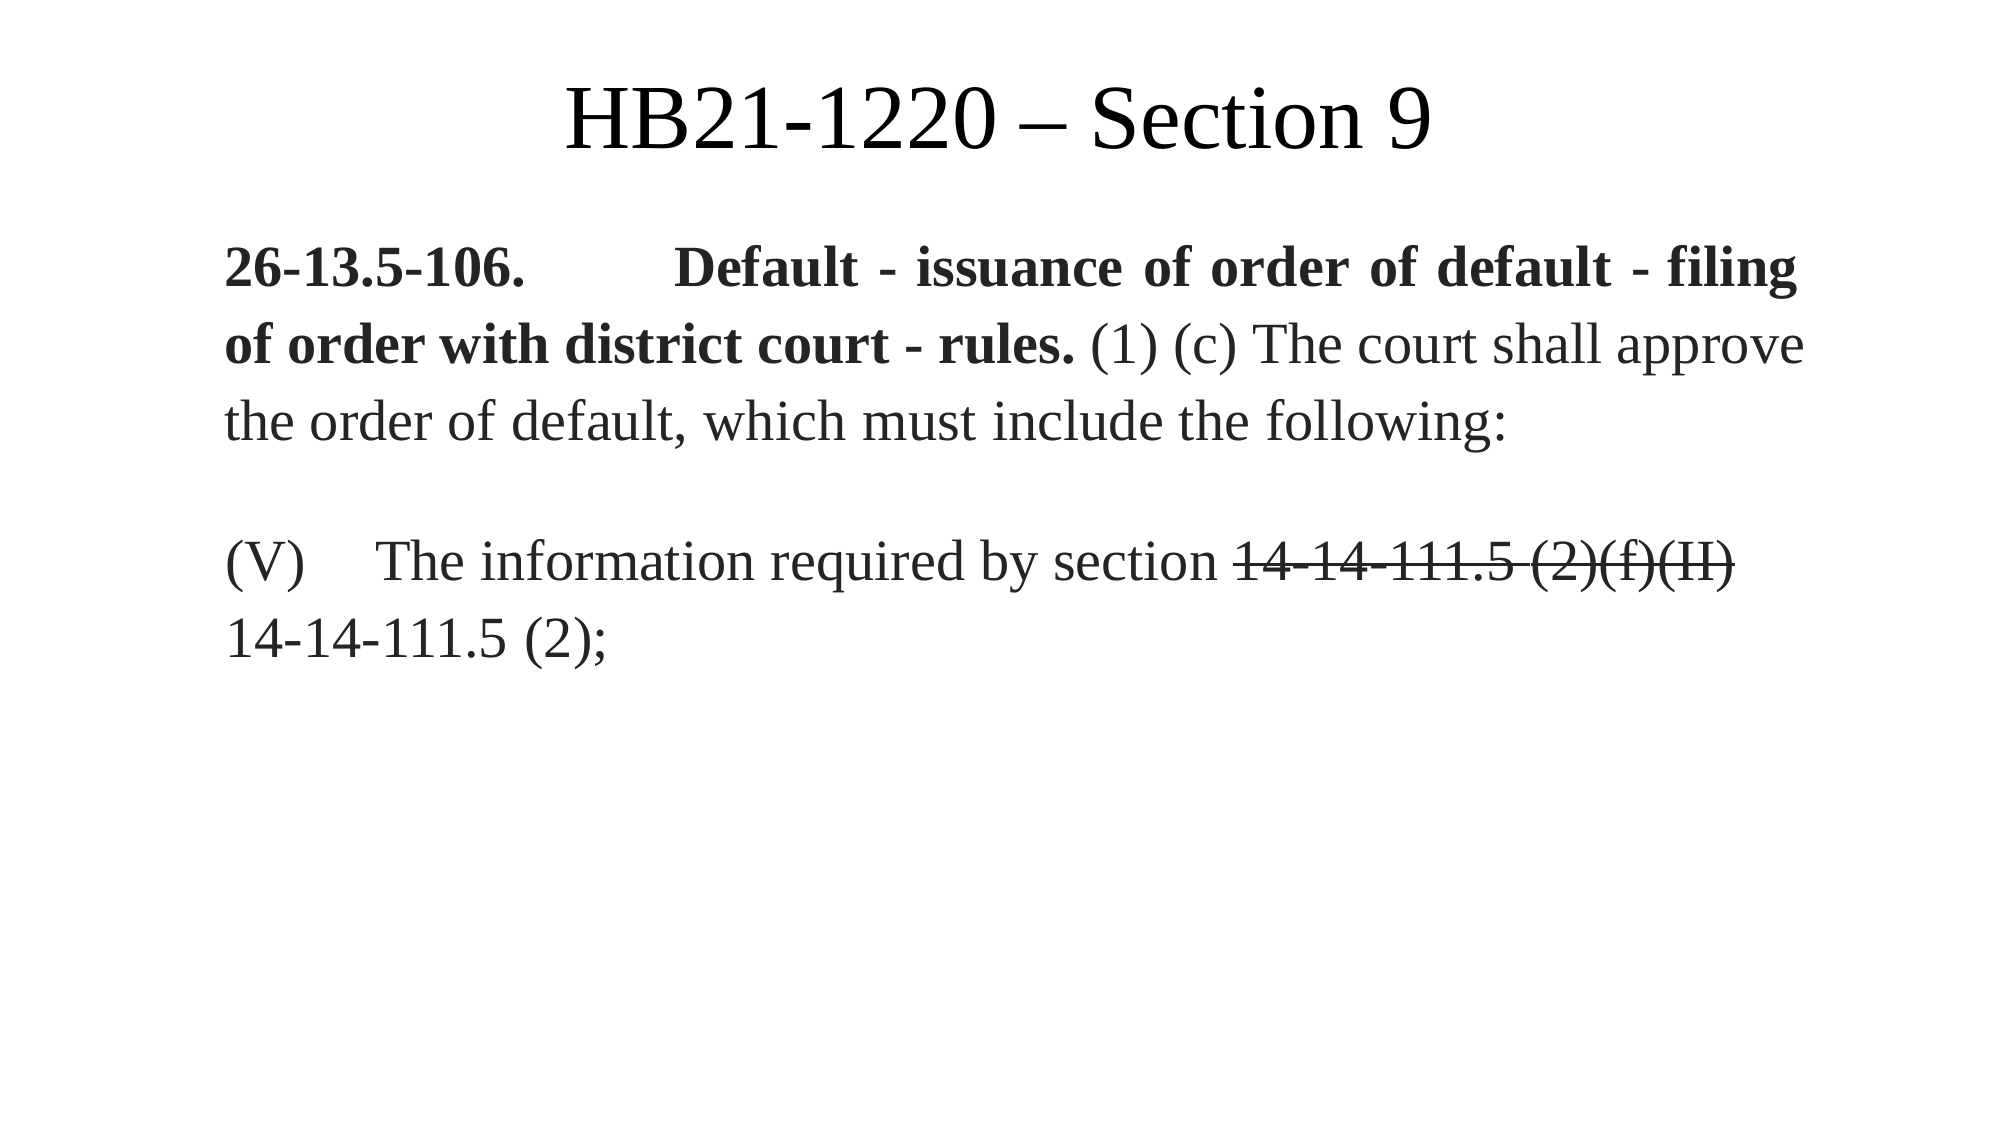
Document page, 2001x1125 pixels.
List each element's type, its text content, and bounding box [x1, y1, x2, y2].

title HB21-1220 – Section 9 [137, 57, 1863, 180]
list 26-13.5-106. Default - issuance of order of default - filing of order with district court - rules. (1) (c) The court shall approve the order of default, which must include the following: (V) The information required by section 14-14-111.5 (2)(f)(II) 14-14-111.5 (2); [137, 213, 1863, 1014]
